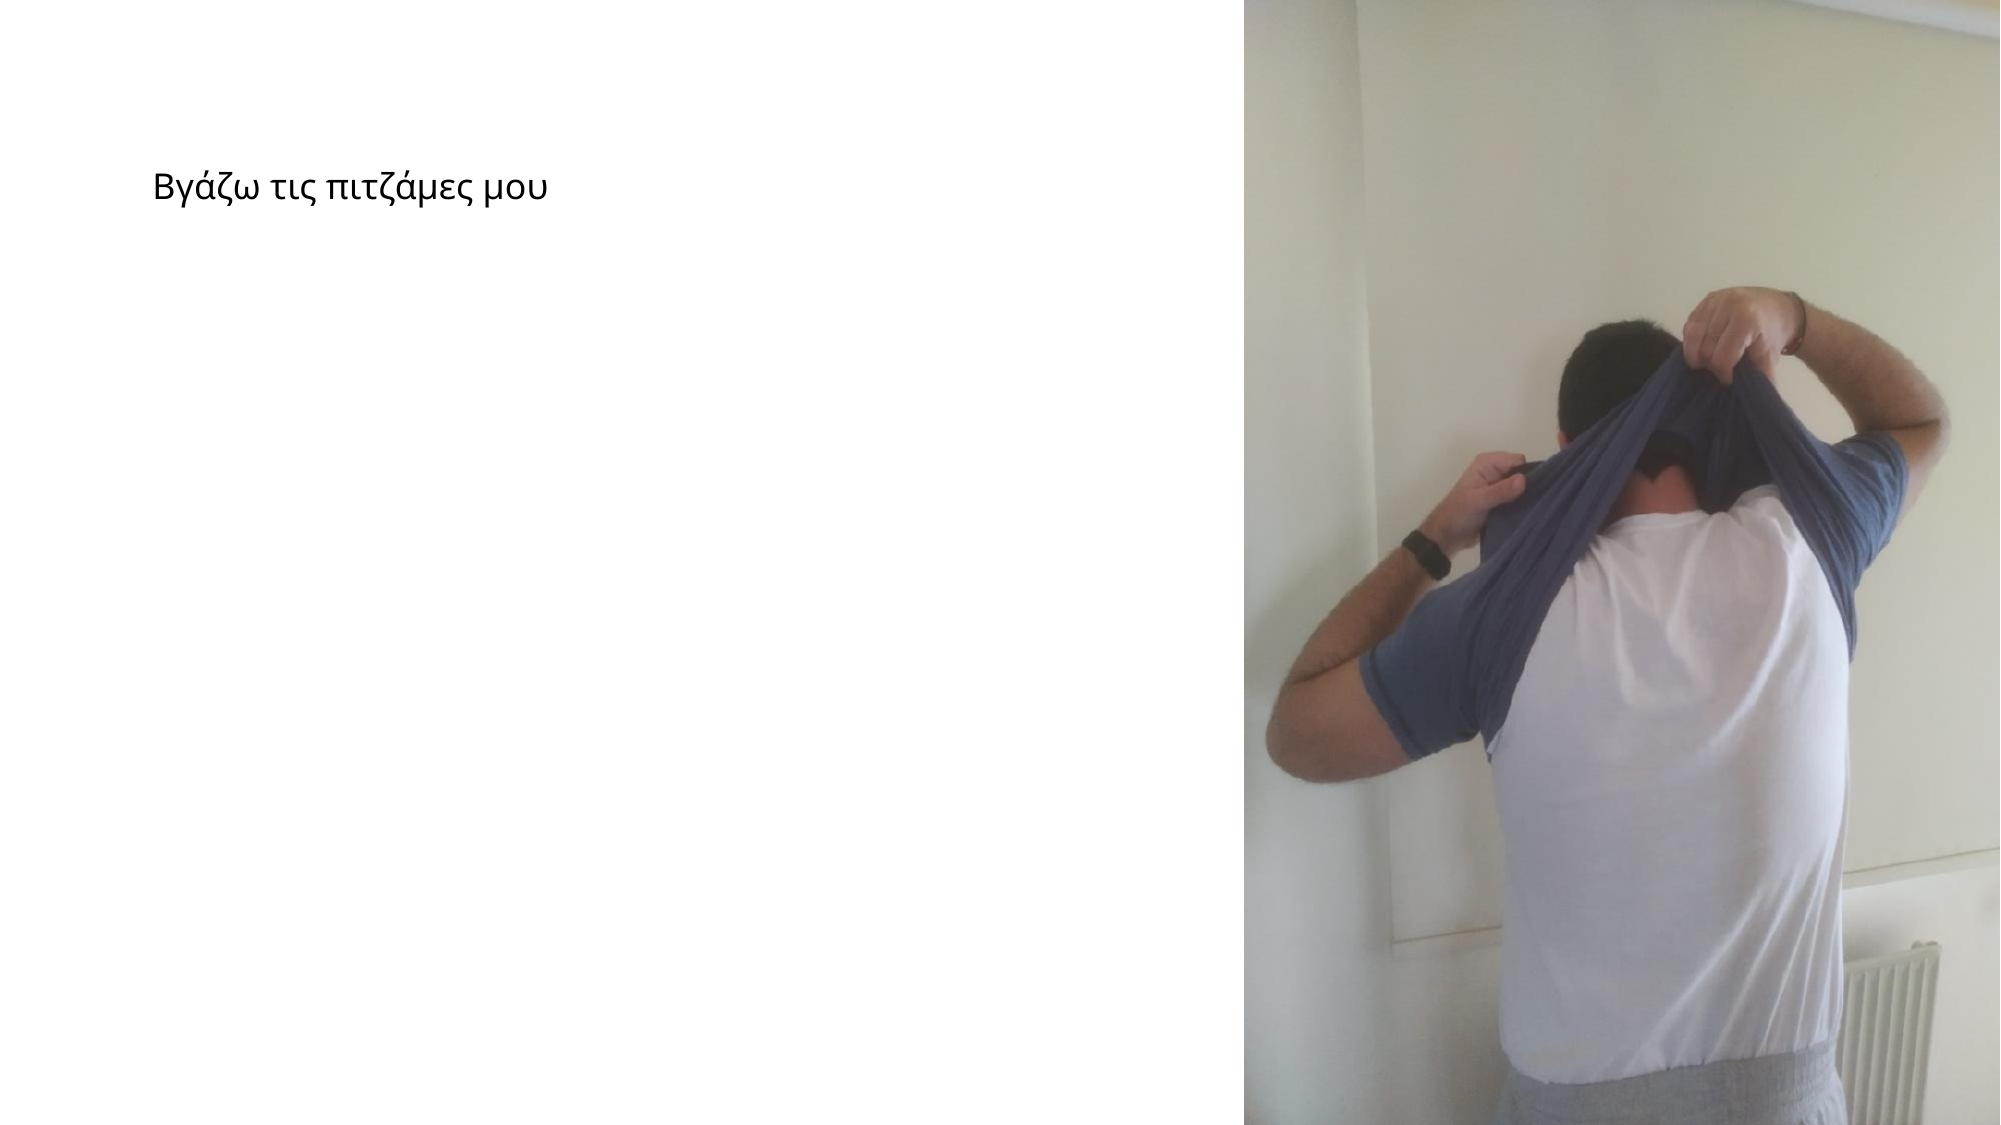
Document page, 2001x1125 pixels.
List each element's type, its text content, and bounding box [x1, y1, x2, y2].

picture [1059, 1, 2000, 1124]
title Βγάζω τις πιτζάμες μου [137, 121, 1244, 259]
